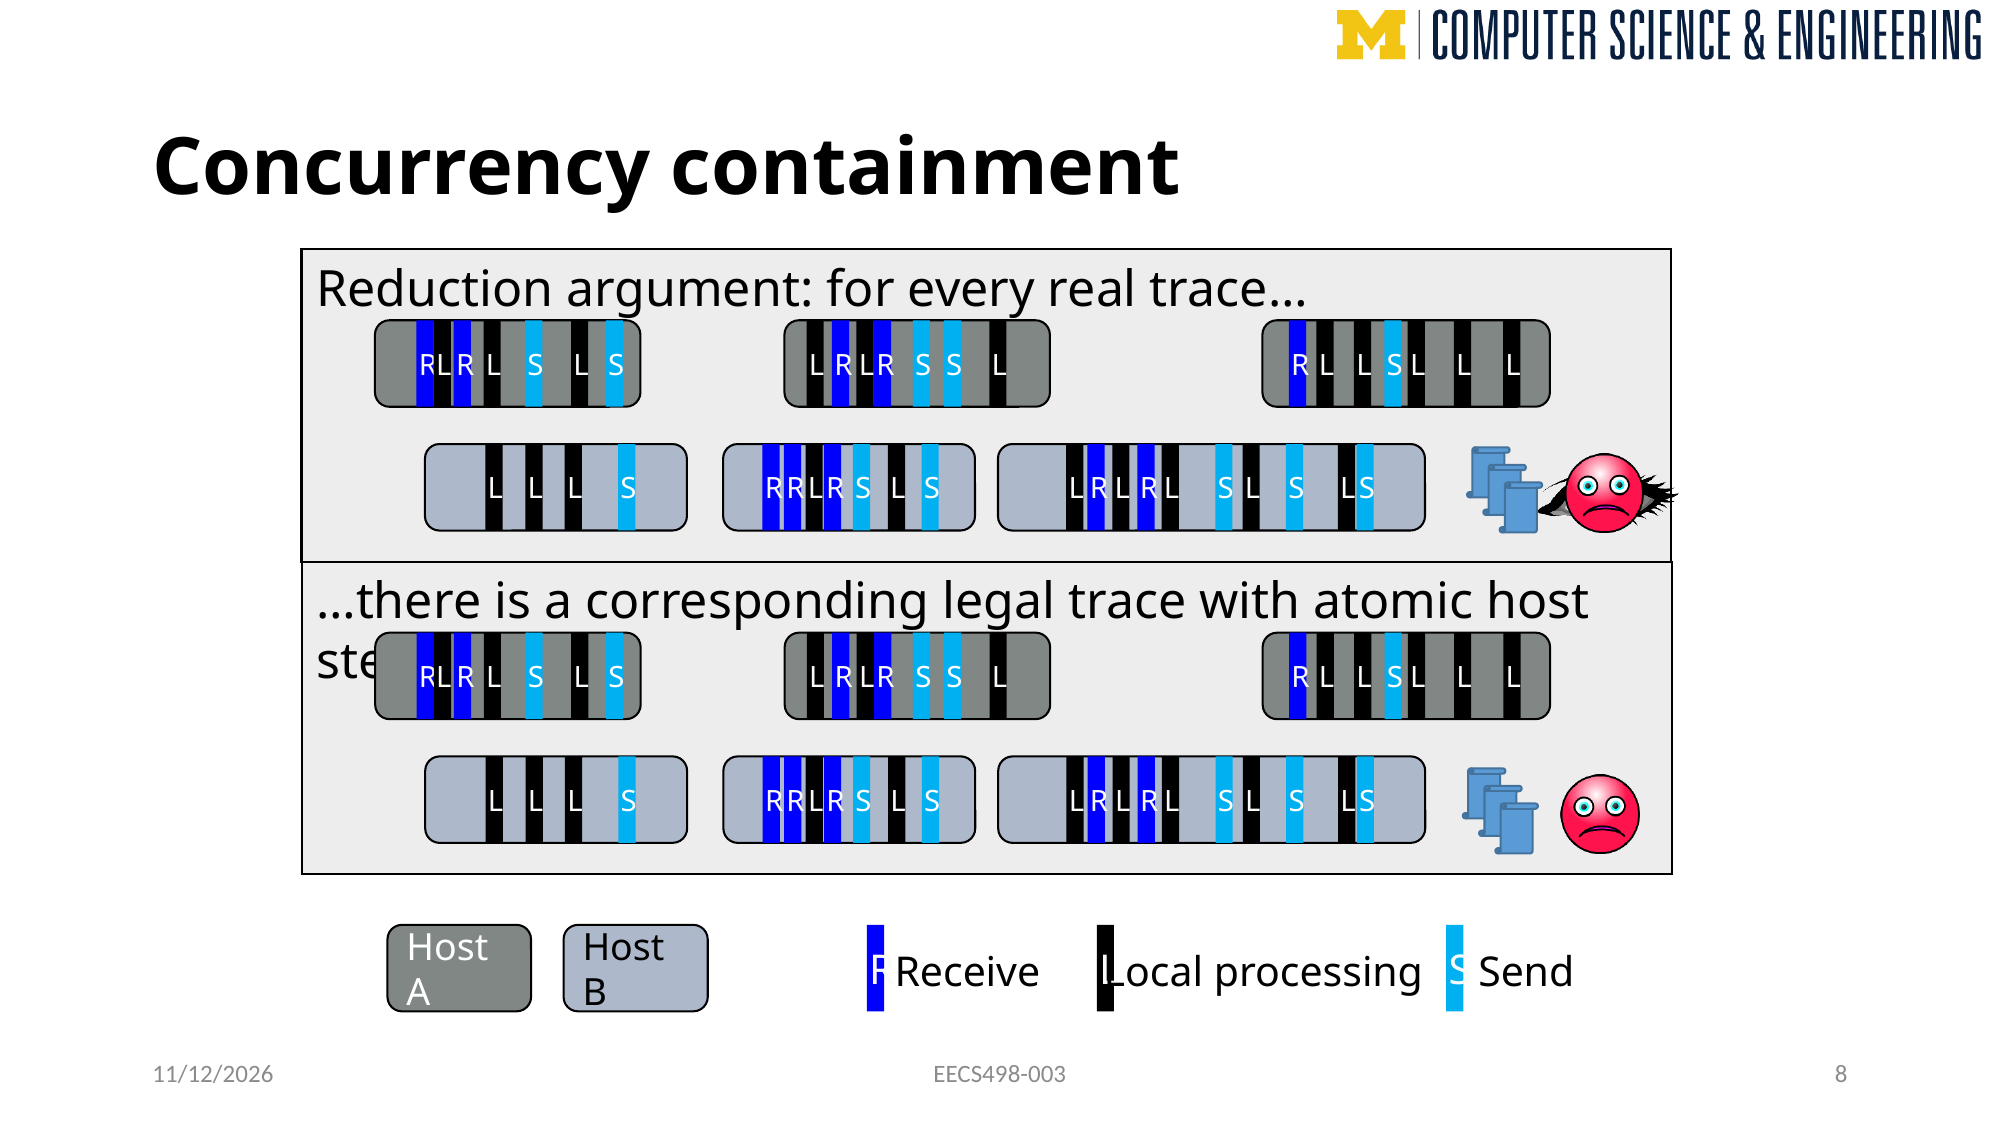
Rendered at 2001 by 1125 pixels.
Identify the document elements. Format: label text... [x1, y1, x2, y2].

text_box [784, 632, 1051, 720]
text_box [387, 924, 1583, 1012]
slide_number 8 [1412, 1042, 1863, 1103]
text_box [1262, 632, 1551, 720]
title Concurrency containment [137, 59, 1863, 278]
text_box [998, 756, 1426, 843]
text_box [723, 756, 976, 843]
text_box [1462, 768, 1538, 854]
footer EECS498-003 [662, 1042, 1338, 1103]
picture [1337, 9, 1981, 60]
picture [1533, 453, 1683, 535]
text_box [1467, 447, 1543, 533]
text_box …there is a corresponding legal trace with atomic host steps [301, 561, 1673, 875]
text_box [375, 632, 641, 720]
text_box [425, 756, 688, 843]
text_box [301, 249, 1672, 562]
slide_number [137, 1042, 588, 1103]
picture [1560, 774, 1640, 854]
